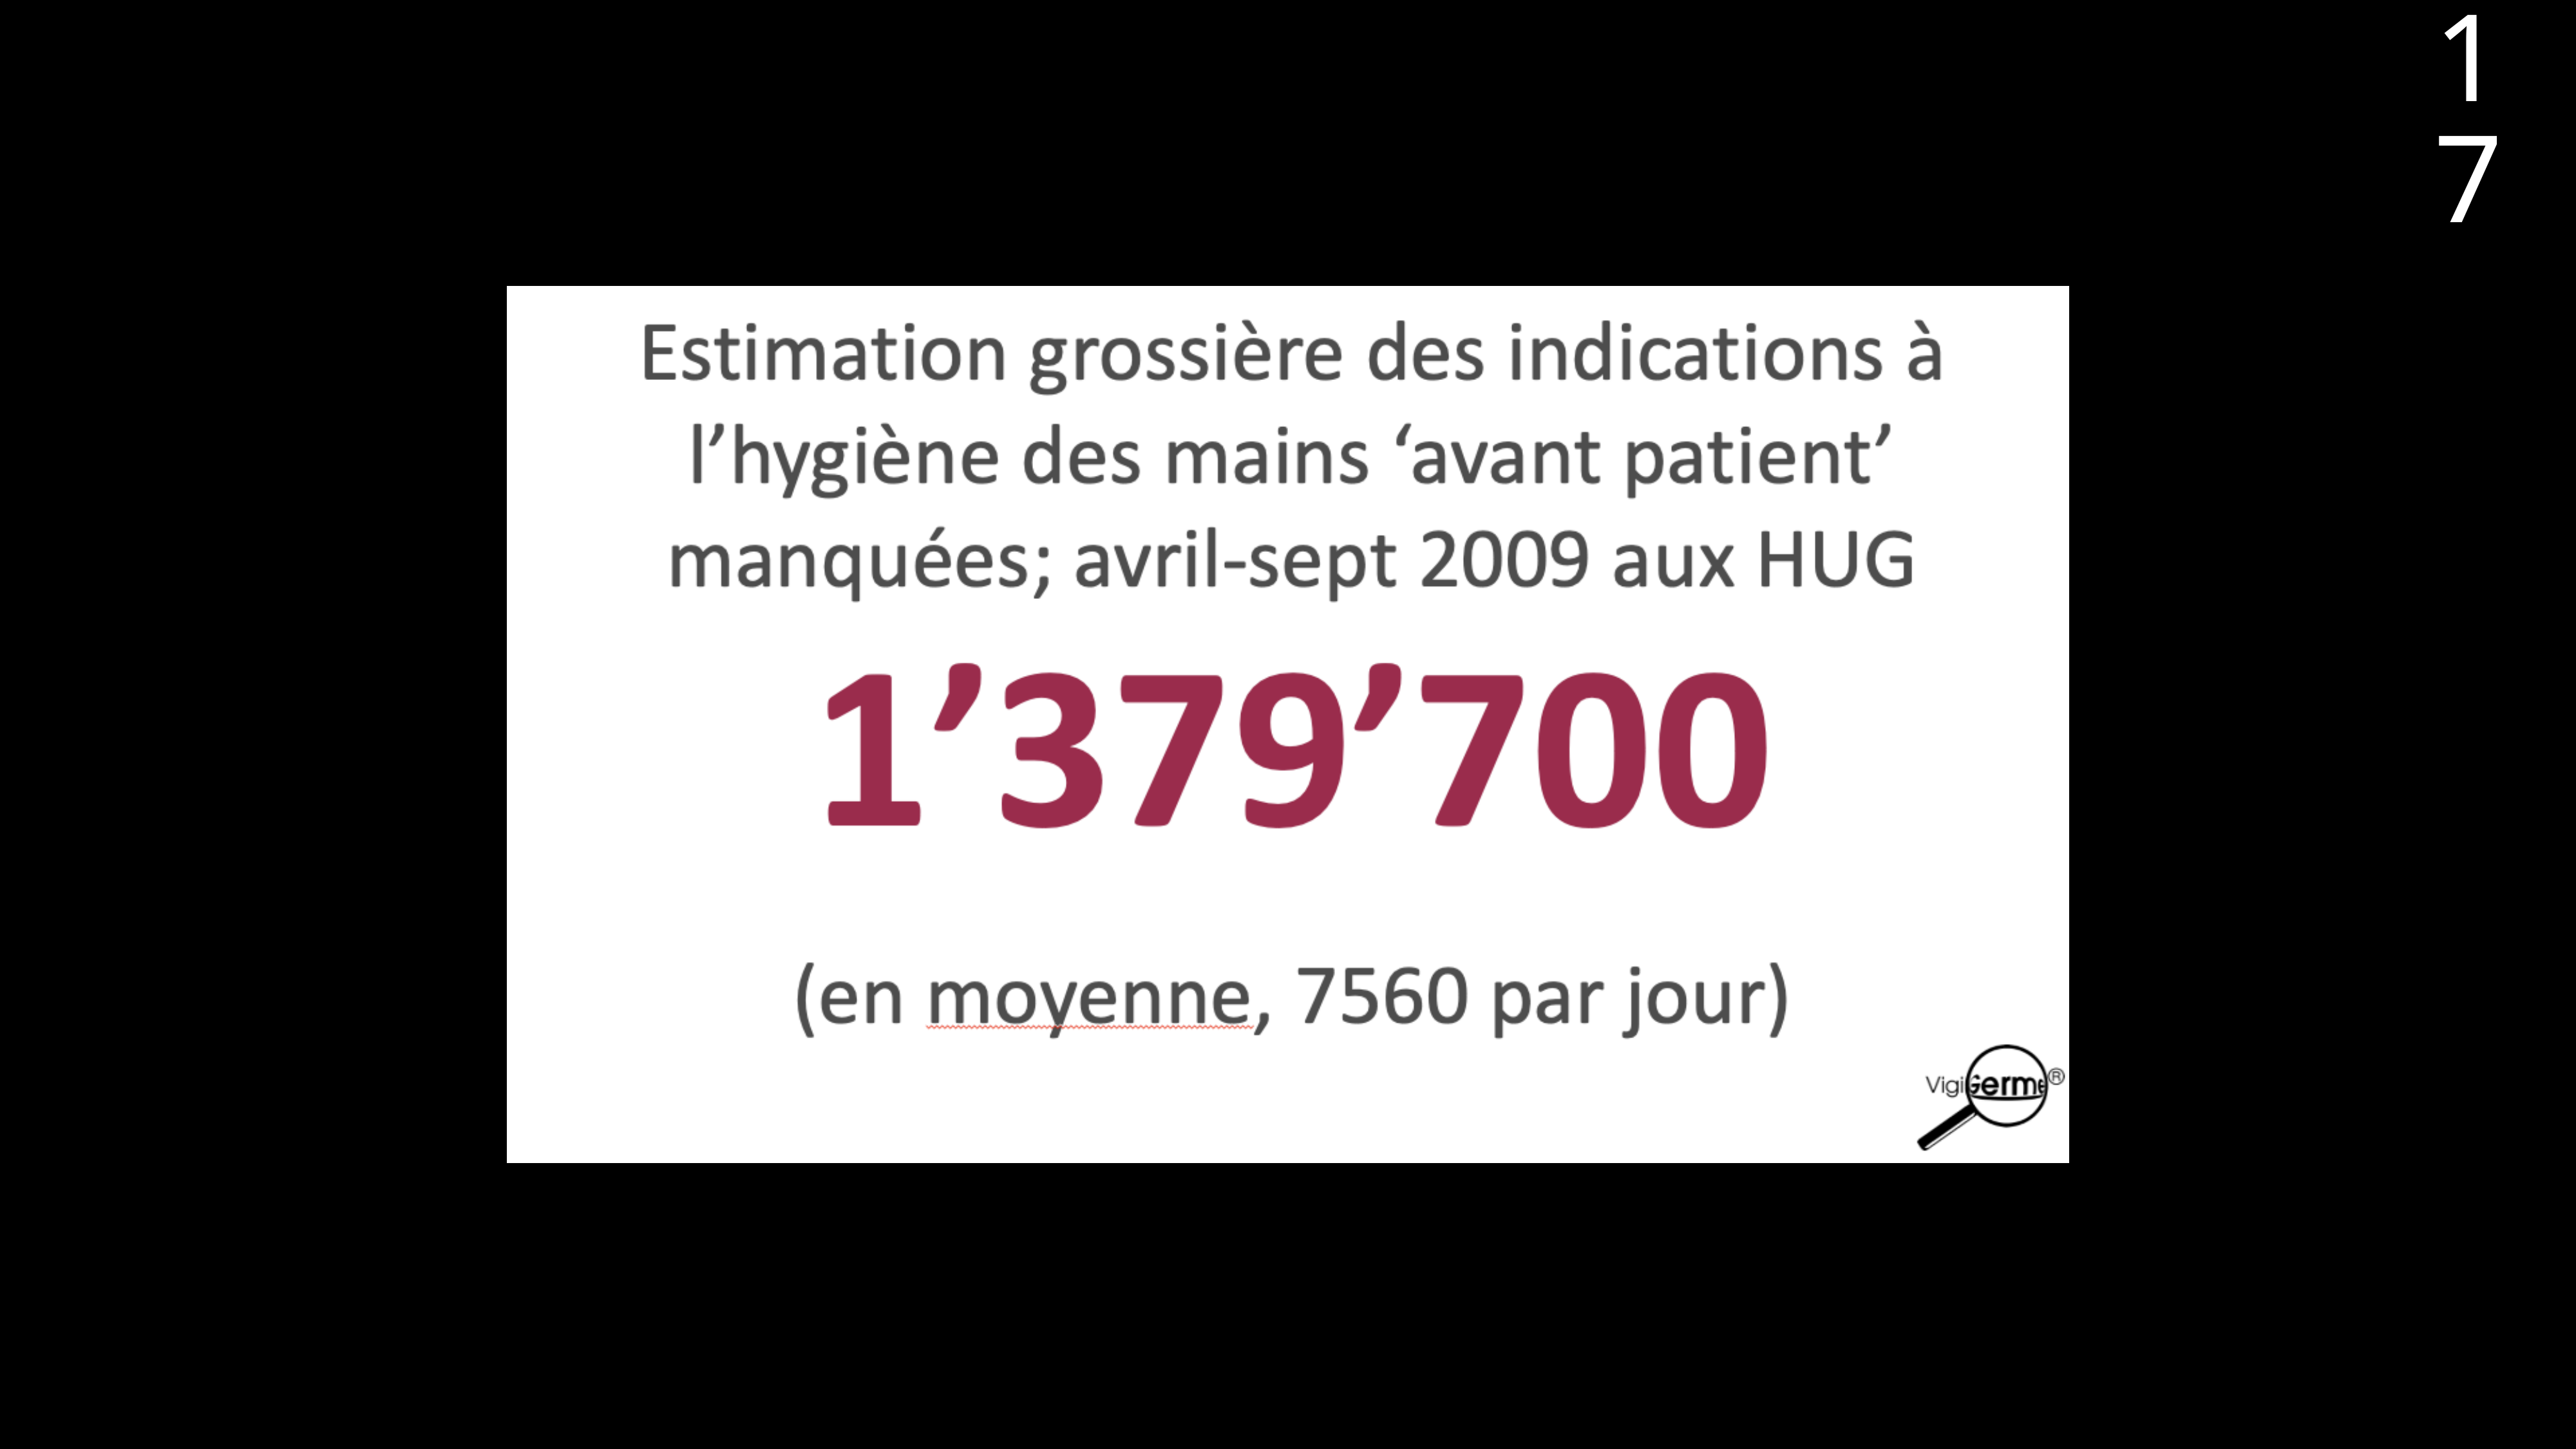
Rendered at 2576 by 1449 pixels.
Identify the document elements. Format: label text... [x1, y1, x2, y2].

picture [506, 286, 2069, 1163]
slide_number 17 [2428, 0, 2575, 151]
